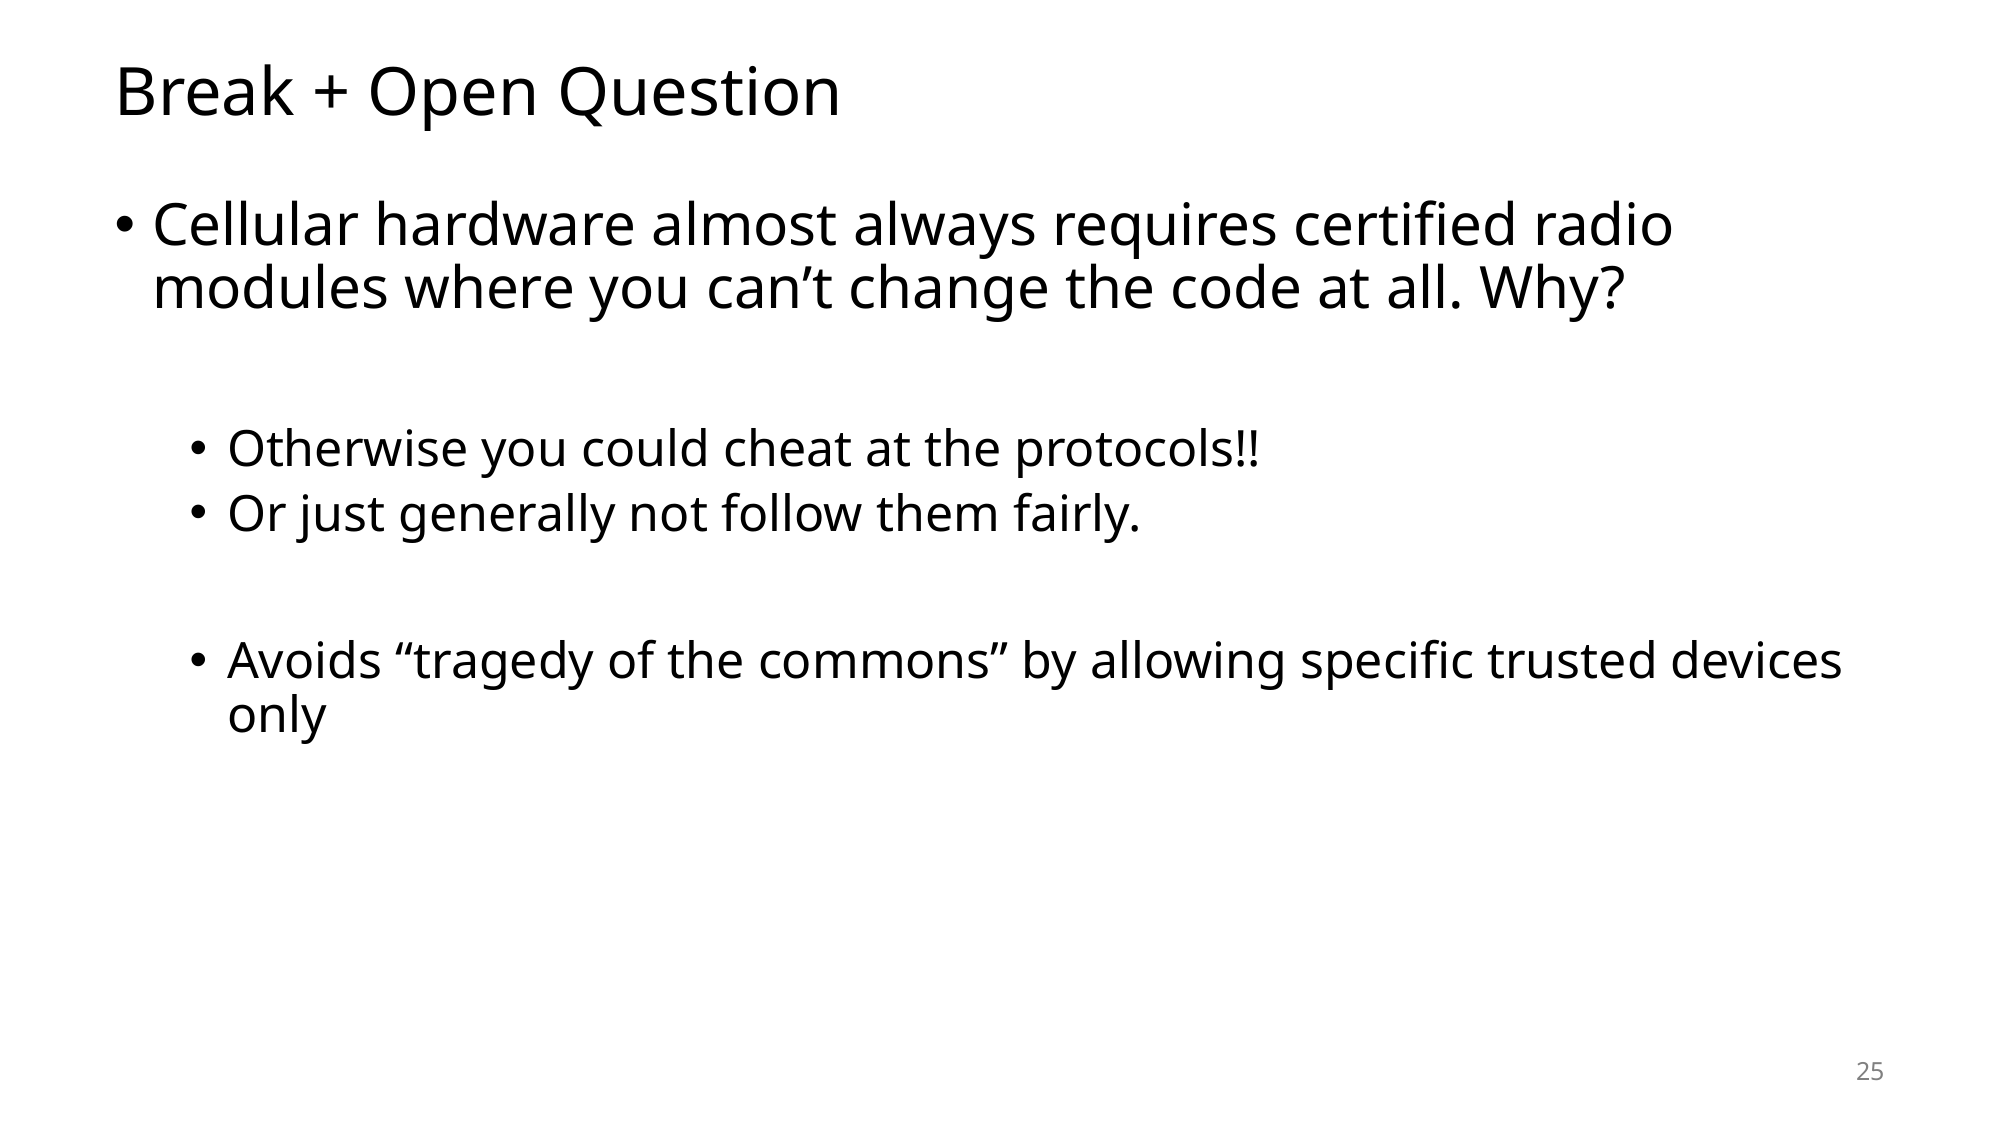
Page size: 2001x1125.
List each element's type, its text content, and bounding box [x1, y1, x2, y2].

list Cellular hardware almost always requires certified radio modules where you can’t change the code at all. Why? Otherwise you could cheat at the protocols!! Or just generally not follow them fairly. Avoids “tragedy of the commons” by allowing specific trusted devices only [99, 187, 1900, 1013]
slide_number 25 [1749, 1042, 1900, 1103]
title Break + Open Question [99, 37, 1900, 150]
